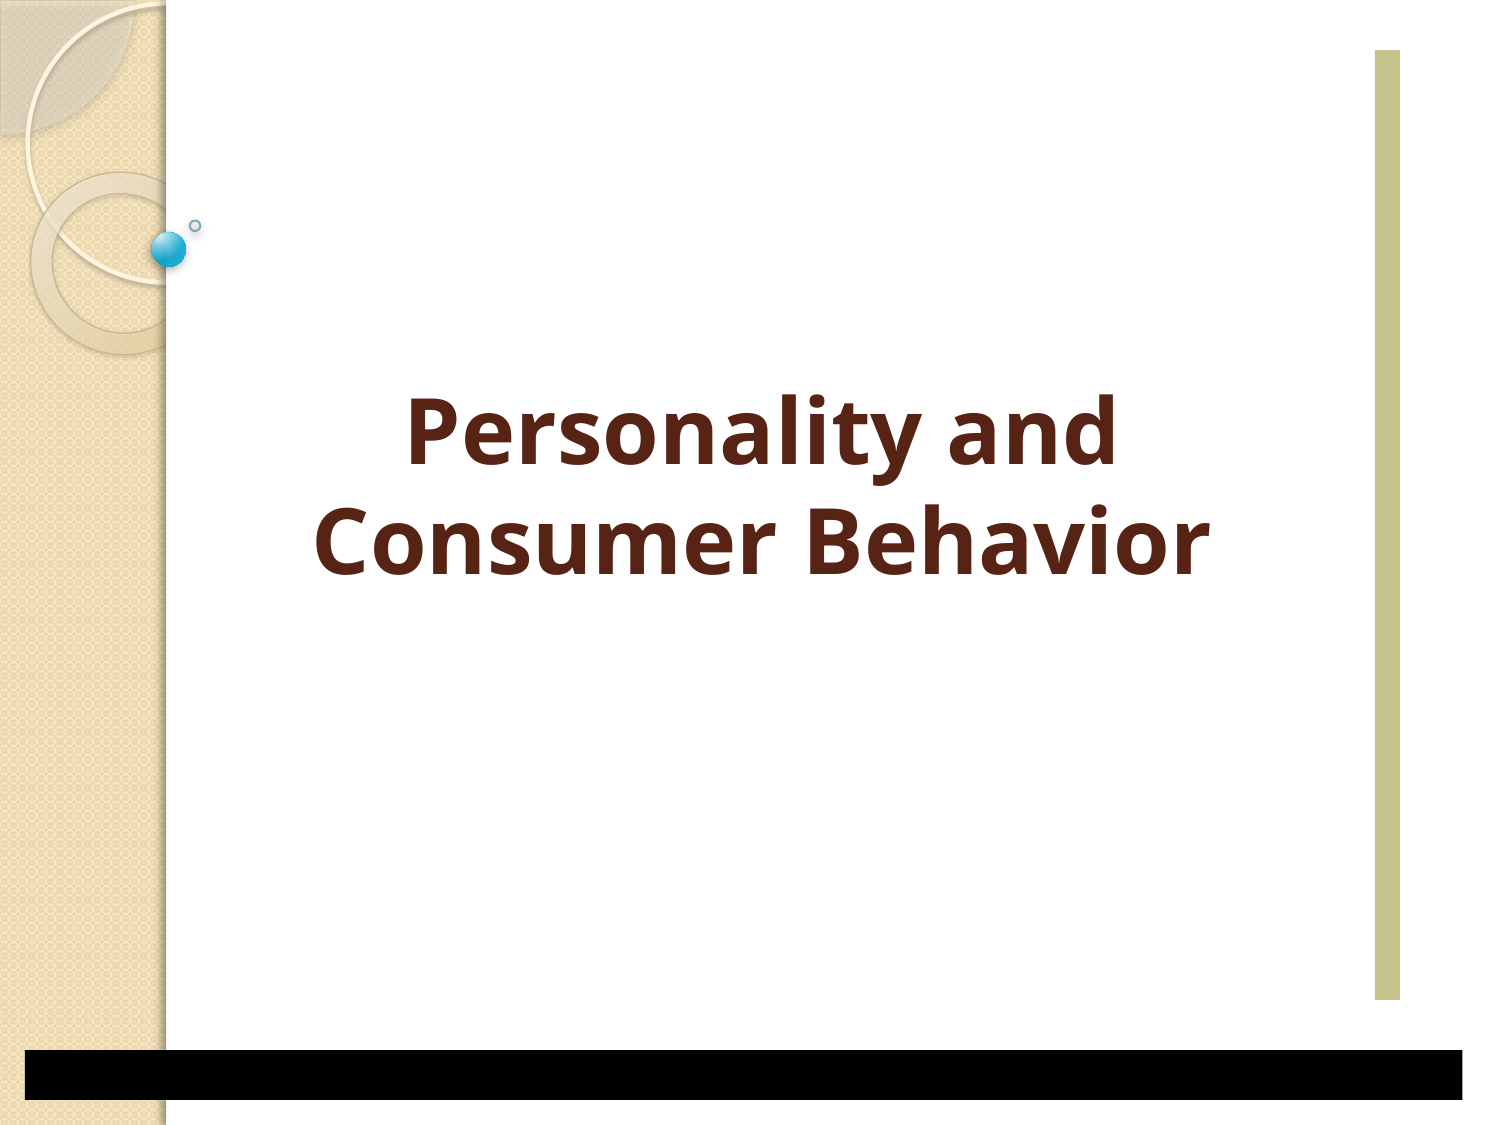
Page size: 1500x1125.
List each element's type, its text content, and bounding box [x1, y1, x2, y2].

text_box [23, 1048, 1464, 1102]
text_box [1373, 48, 1402, 1002]
title Personality and Consumer Behavior [187, 337, 1338, 600]
